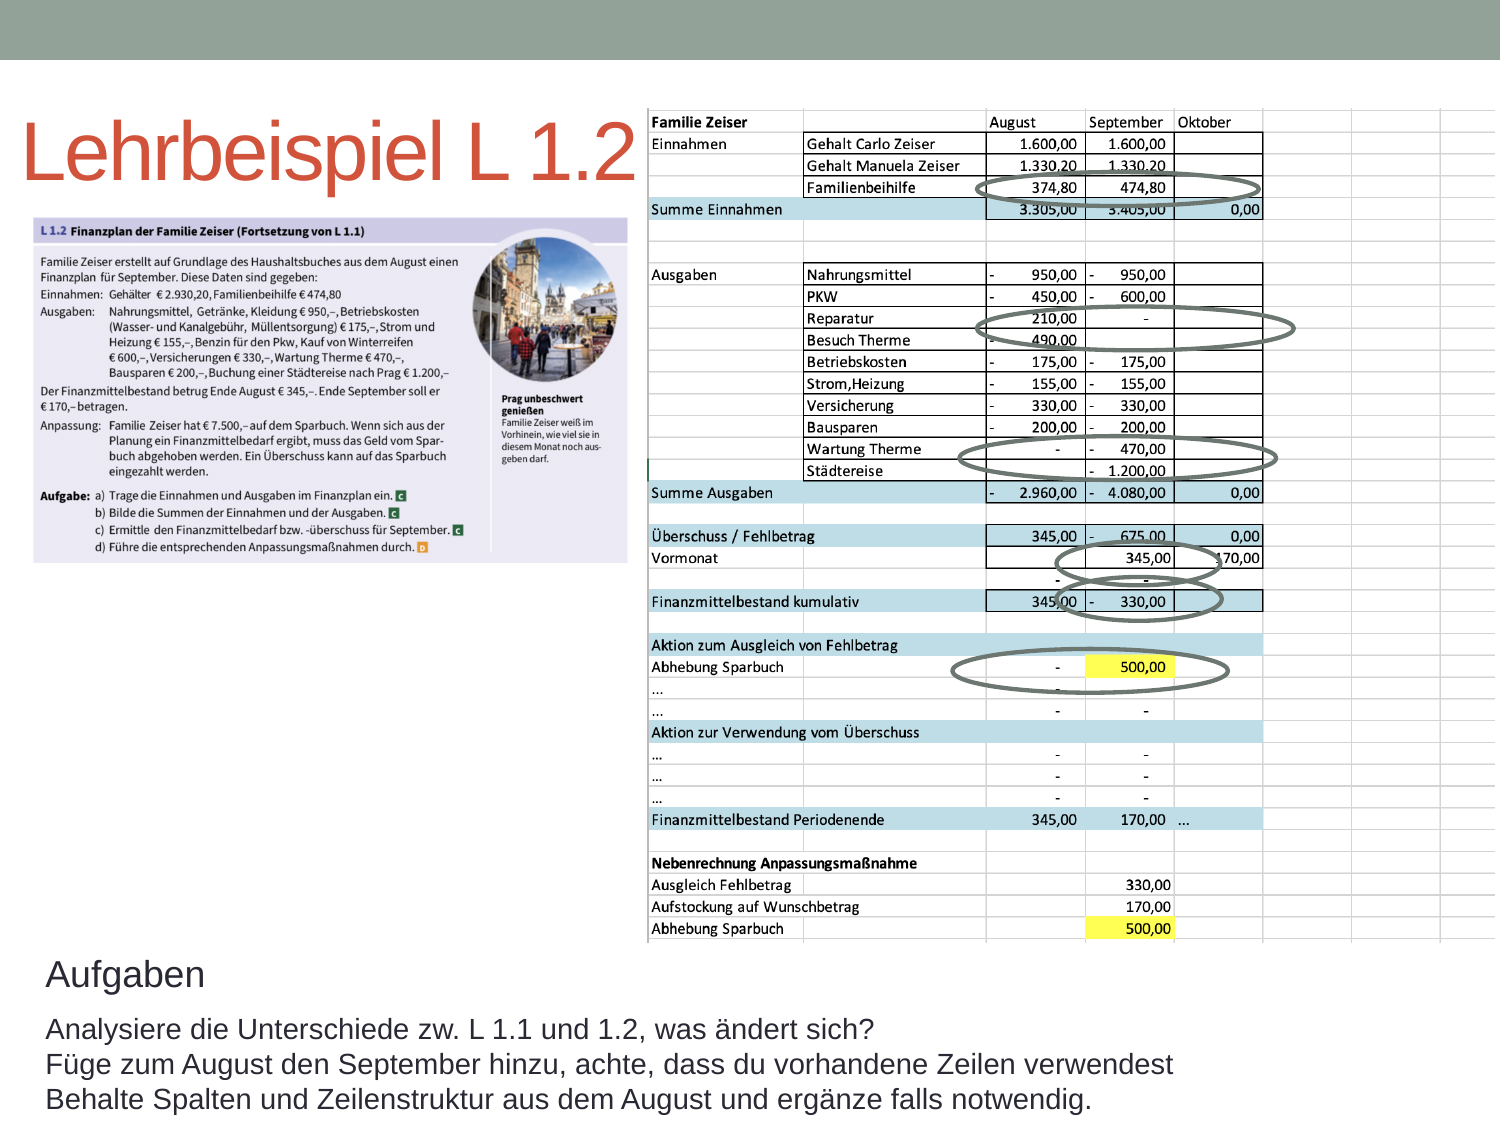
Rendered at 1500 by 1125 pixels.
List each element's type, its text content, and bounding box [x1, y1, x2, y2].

picture [647, 107, 1495, 943]
text_box Aufgaben [30, 942, 221, 1003]
text_box Analysiere die Unterschiede zw. L 1.1 und 1.2, was ändert sich? Füge zum August den September hinzu, achte, dass du vorhandene Zeilen verwendest Behalte Spalten und Zeilenstruktur aus dem August und ergänze falls notwendig. [30, 1003, 1199, 1123]
title Lehrbeispiel L 1.2 [5, 65, 1356, 229]
picture [29, 213, 631, 563]
